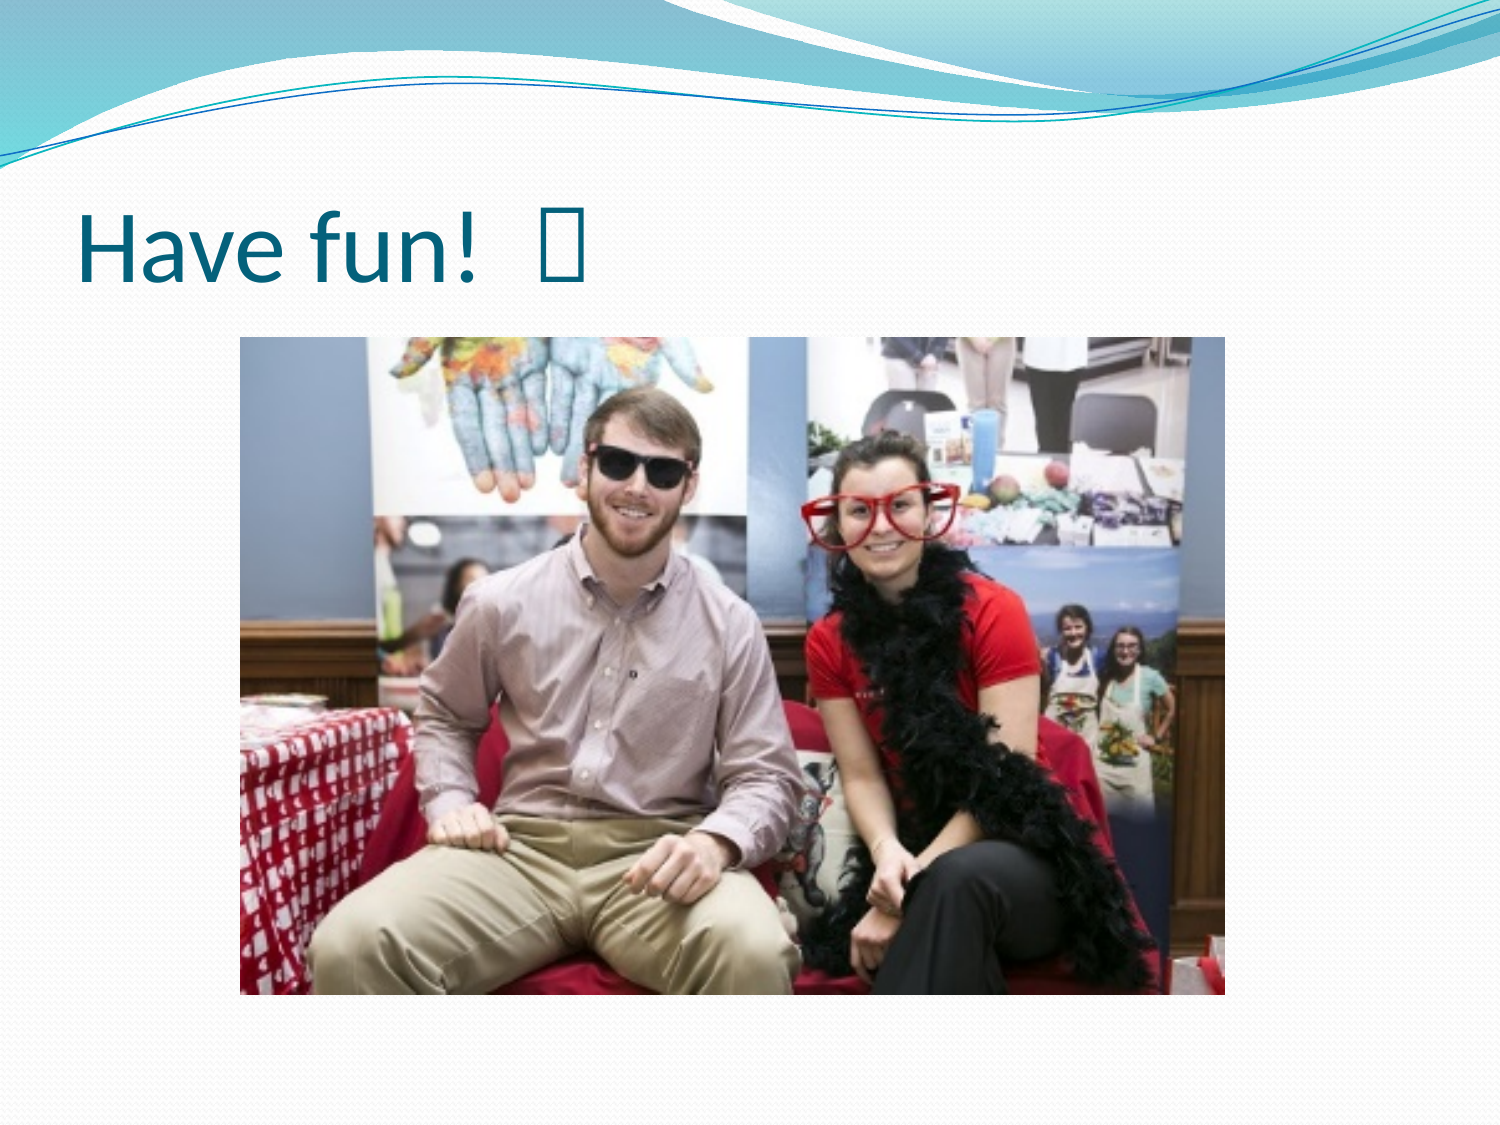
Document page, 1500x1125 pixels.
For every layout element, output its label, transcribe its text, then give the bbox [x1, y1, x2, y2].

title Have fun!  [75, 115, 1425, 303]
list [239, 337, 1226, 995]
